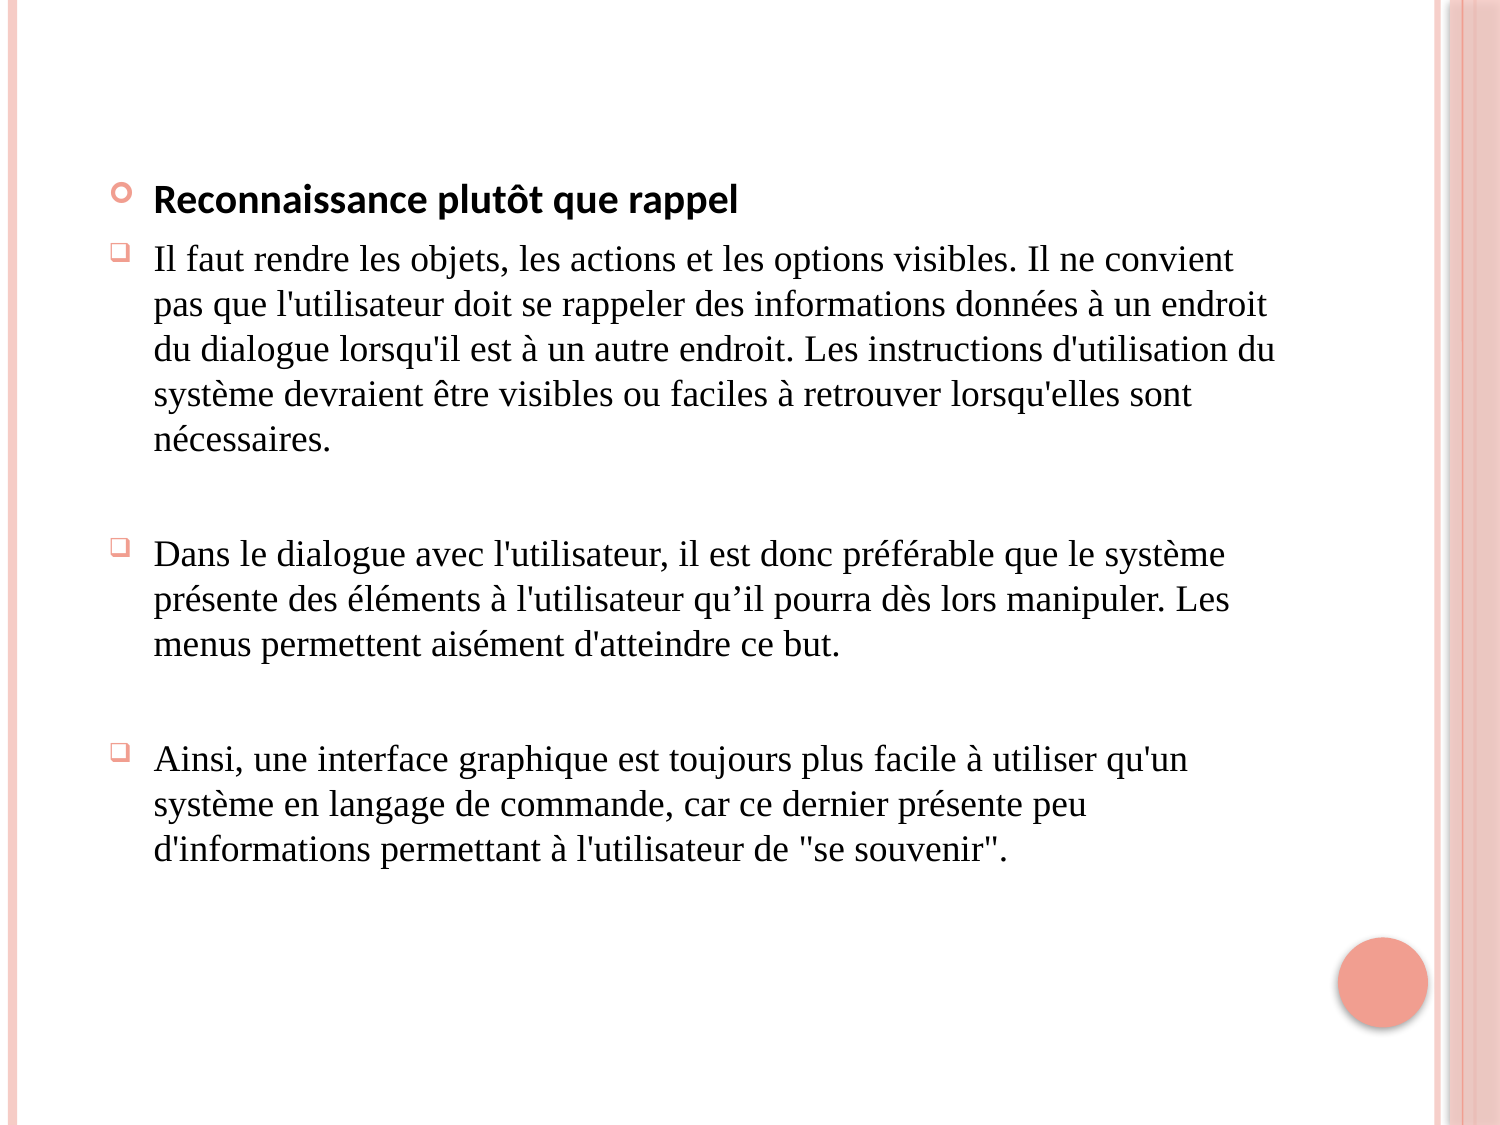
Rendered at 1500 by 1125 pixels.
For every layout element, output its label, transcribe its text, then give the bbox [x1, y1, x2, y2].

list Reconnaissance plutôt que rappel Il faut rendre les objets, les actions et les options visibles. Il ne convient pas que l'utilisateur doit se rappeler des informations données à un endroit du dialogue lorsqu'il est à un autre endroit. Les instructions d'utilisation du système devraient être visibles ou faciles à retrouver lorsqu'elles sont nécessaires. Dans le dialogue avec l'utilisateur, il est donc préférable que le système présente des éléments à l'utilisateur qu’il pourra dès lors manipuler. Les menus permettent aisément d'atteindre ce but. Ainsi, une interface graphique est toujours plus facile à utiliser qu'un système en langage de commande, car ce dernier présente peu d'informations permettant à l'utilisateur de "se souvenir". [93, 164, 1300, 1062]
